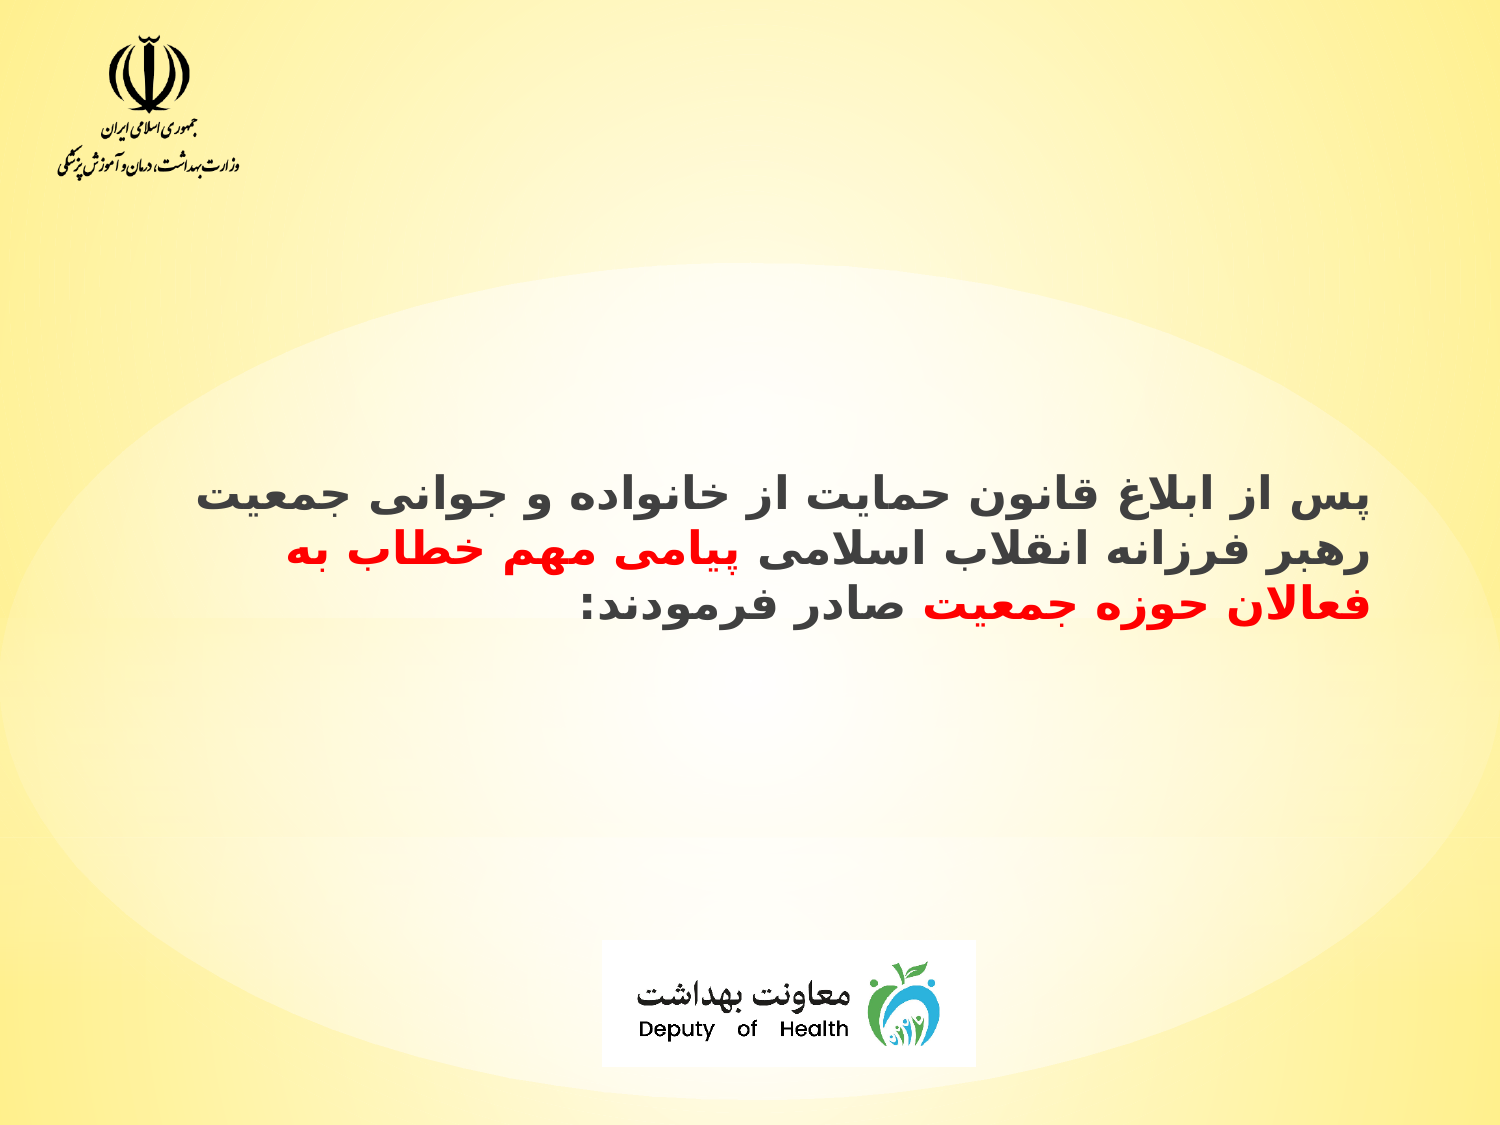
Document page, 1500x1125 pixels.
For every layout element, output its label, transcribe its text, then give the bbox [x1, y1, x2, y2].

picture [602, 939, 976, 1067]
picture [52, 30, 243, 220]
list پس از ابلاغ قانون حمایت از خانواده و جوانی جمعیت رهبر فرزانه انقلاب اسلامی پیامی مهم خطاب به فعالان حوزه جمعیت صادر فرمودند: [171, 456, 1388, 657]
